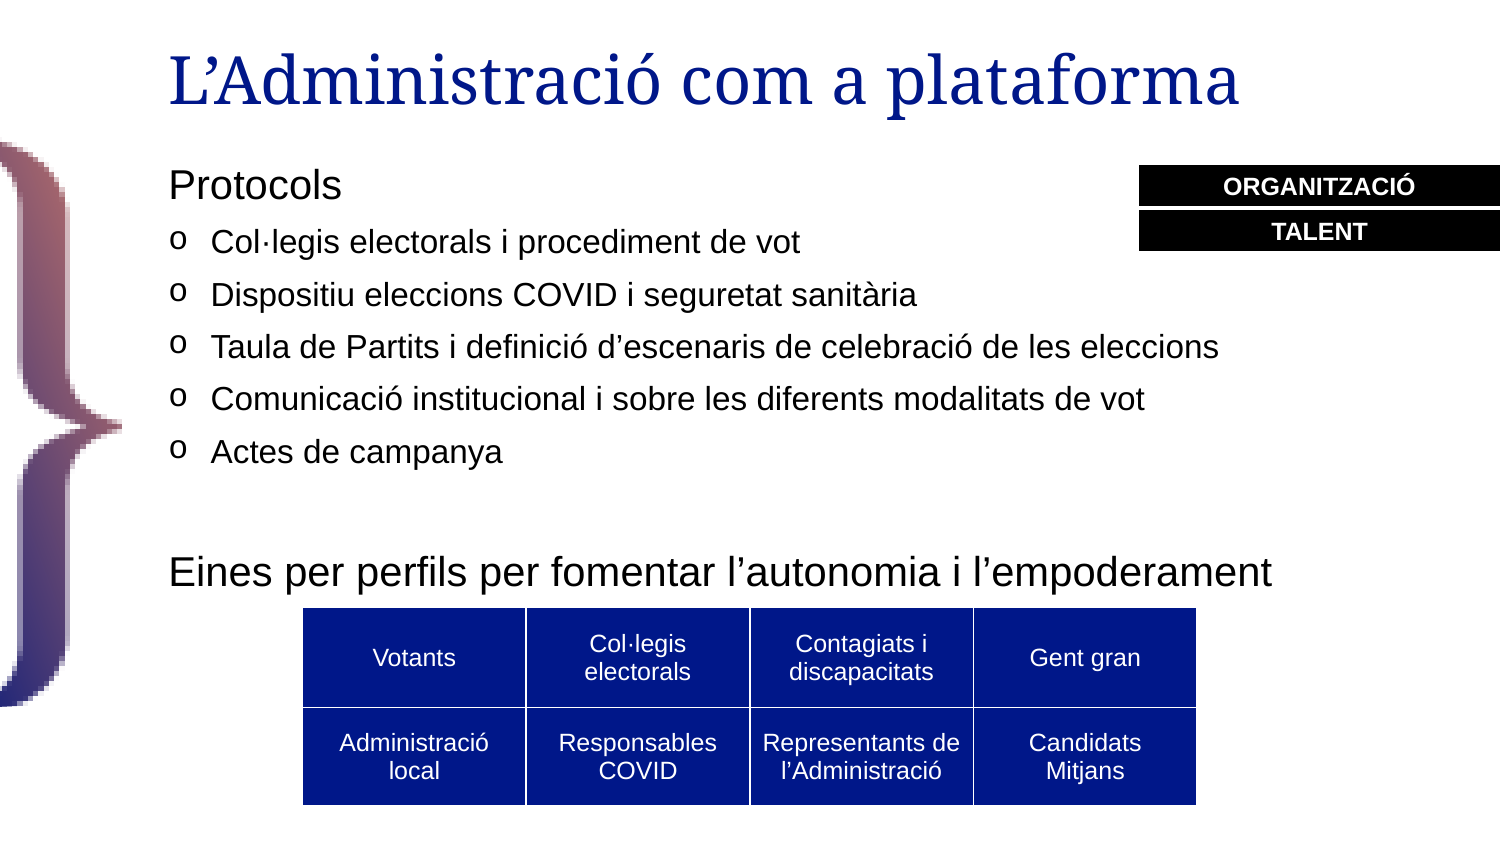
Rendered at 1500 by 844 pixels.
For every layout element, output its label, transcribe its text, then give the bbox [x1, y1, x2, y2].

table_cell Responsables COVID [527, 708, 749, 805]
table_header Gent gran [974, 608, 1196, 707]
text_box Organització [1139, 165, 1500, 206]
text_box Talent [1139, 210, 1500, 251]
list Protocols Col·legis electorals i procediment de vot Dispositiu eleccions COVID i seguretat sanitària Taula de Partits i definició d’escenaris de celebració de les eleccions Comunicació institucional i sobre les diferents modalitats de vot Actes de campanya Eines per perfils per fomentar l’autonomia i l’empoderament [153, 150, 1402, 730]
table_cell Candidats Mitjans [974, 708, 1196, 805]
table_header Col·legis electorals [527, 608, 749, 707]
title L’Administració com a plataforma [153, 38, 1402, 127]
table_cell Representants de l’Administració [751, 708, 973, 805]
table_header Votants [303, 608, 525, 707]
table_cell Administració local [303, 708, 525, 805]
table_header Contagiats i discapacitats [751, 608, 973, 707]
